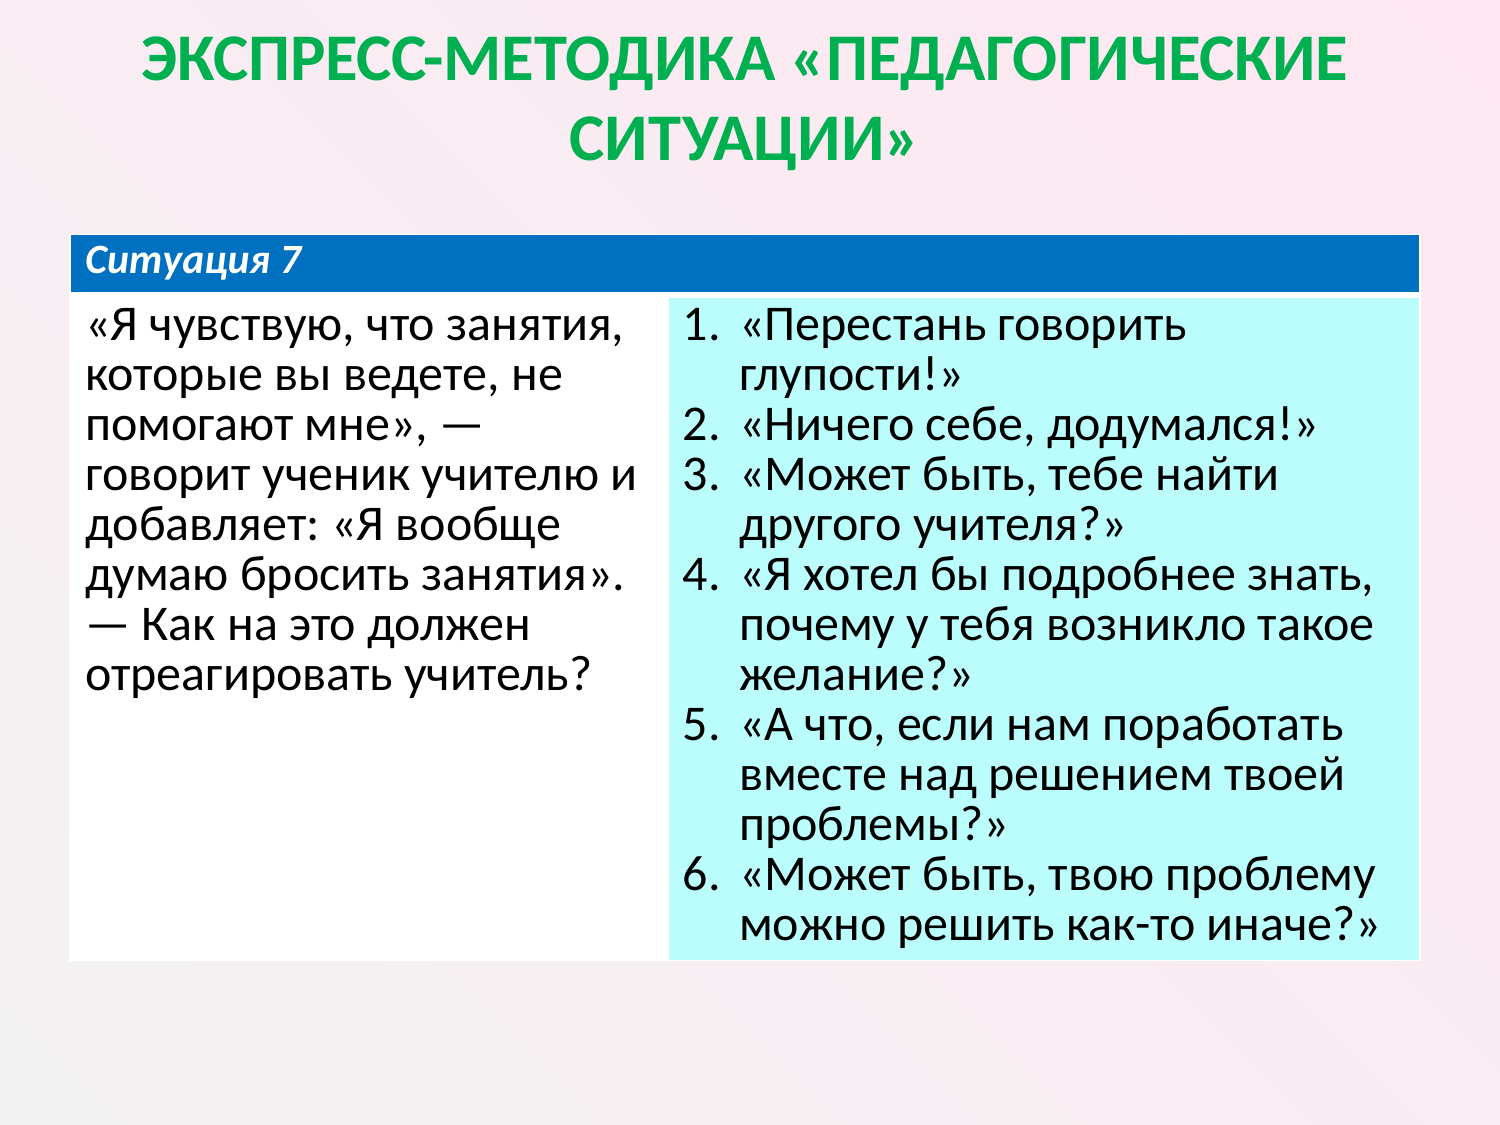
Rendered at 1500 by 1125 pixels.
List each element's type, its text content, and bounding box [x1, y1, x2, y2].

table_cell «Я чувствую, что занятия, которые вы ведете, не помогают мне», — говорит ученик учителю и добавляет: «Я вообще думаю бросить занятия». — Как на это должен отреагировать учитель? [71, 298, 667, 960]
table_cell «Перестань говорить глупости!» «Ничего себе, додумался!» «Может быть, тебе найти другого учителя?» «Я хотел бы подробнее знать, почему у тебя возникло такое желание?» «А что, если нам поработать вместе над решением твоей проблемы?» «Может быть, твою проблему можно решить как-то иначе?» [669, 298, 1419, 960]
title ЭКСПРЕСС-МЕТОДИКА «ПЕДАГОГИЧЕСКИЕ СИТУАЦИИ» [70, 0, 1421, 188]
table_header Ситуация 7 [71, 235, 1419, 292]
